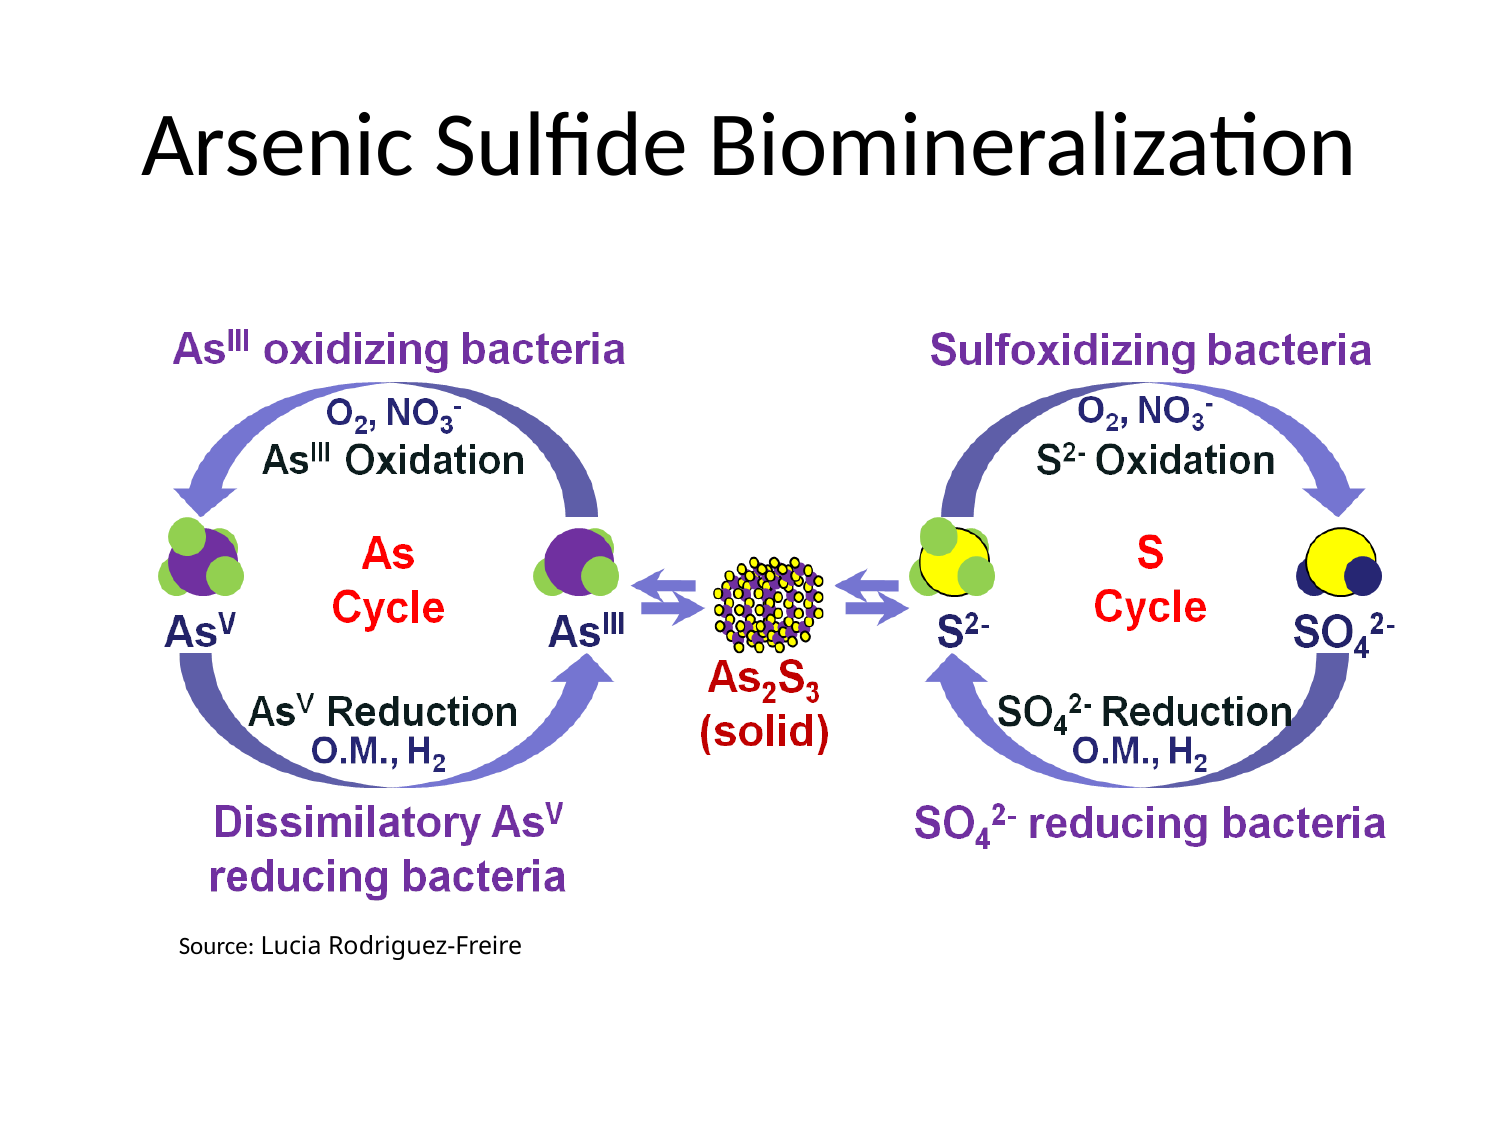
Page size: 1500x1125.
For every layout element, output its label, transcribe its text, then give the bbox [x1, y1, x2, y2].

picture [113, 305, 1426, 911]
text_box Source: Lucia Rodriguez-Freire [164, 920, 758, 970]
title Arsenic Sulfide Biomineralization [75, 45, 1425, 233]
